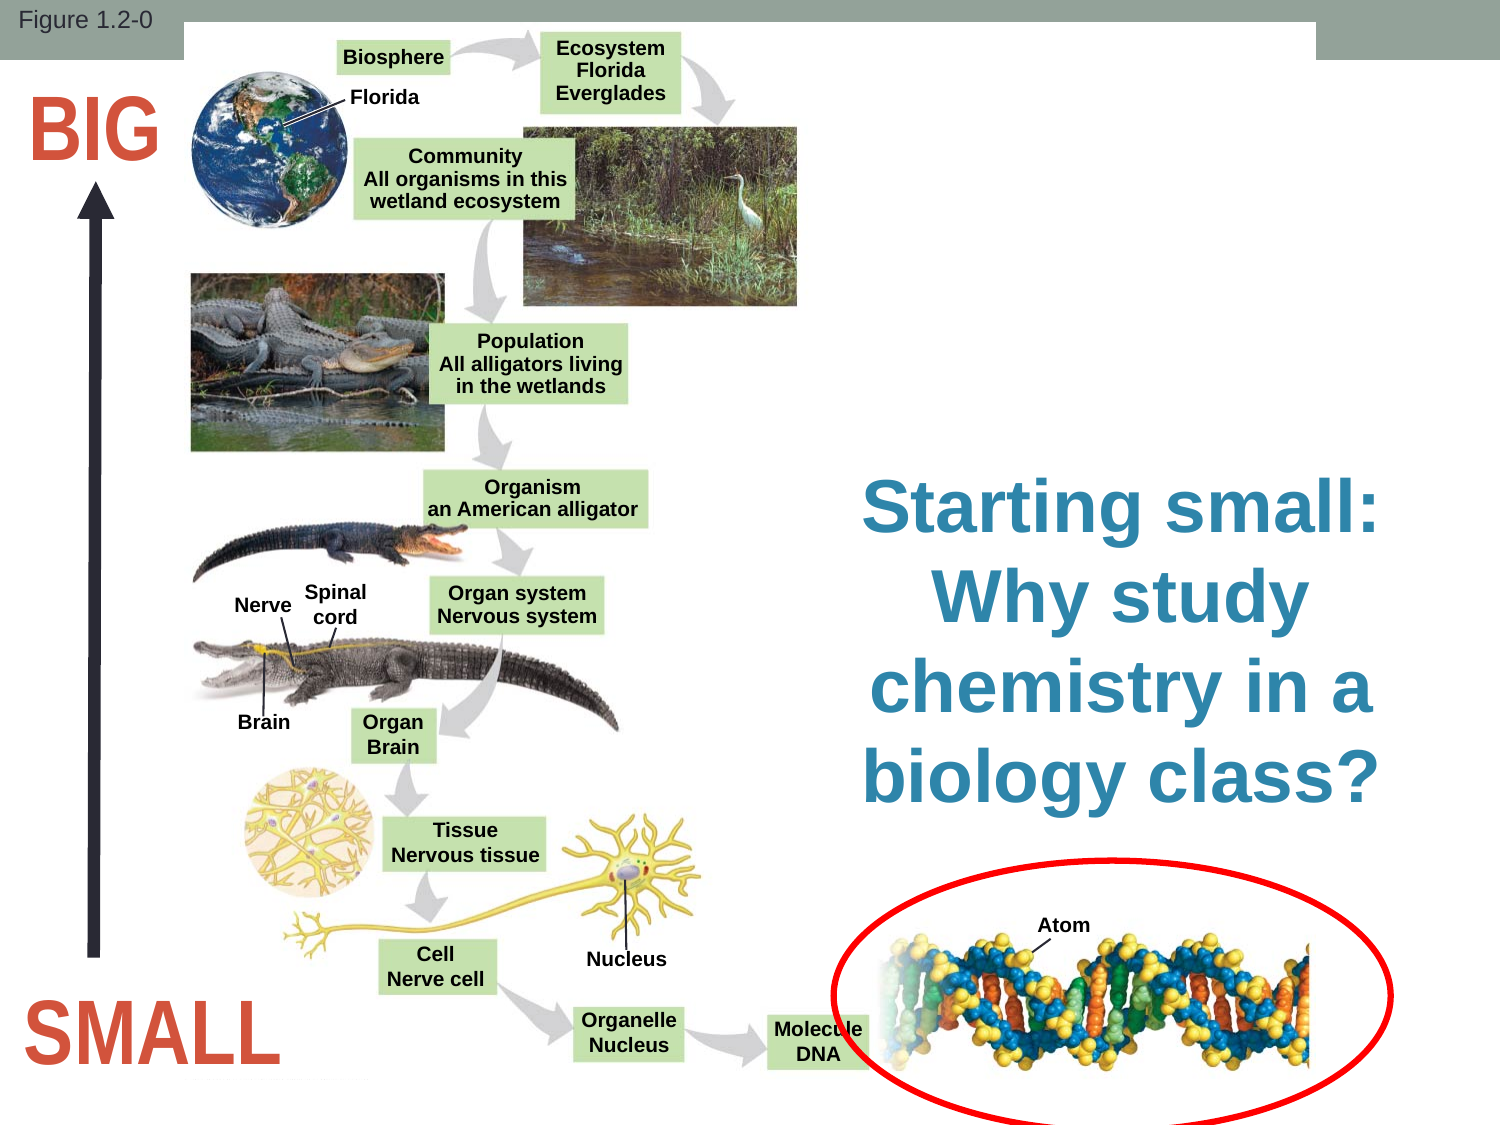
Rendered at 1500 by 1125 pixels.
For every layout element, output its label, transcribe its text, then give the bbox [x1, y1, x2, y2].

text_box Figure 1.2-0 [3, 0, 930, 50]
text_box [329, 627, 337, 648]
text_box SMALL [0, 965, 330, 1104]
text_box BIG [0, 61, 181, 200]
text_box [903, 904, 1393, 1125]
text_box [1031, 938, 1051, 953]
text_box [93, 180, 97, 958]
text_box Starting small: Why study chemistry in a biology class? [1323, 450, 1411, 937]
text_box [283, 99, 346, 126]
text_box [280, 617, 295, 667]
picture [183, 22, 1317, 1080]
